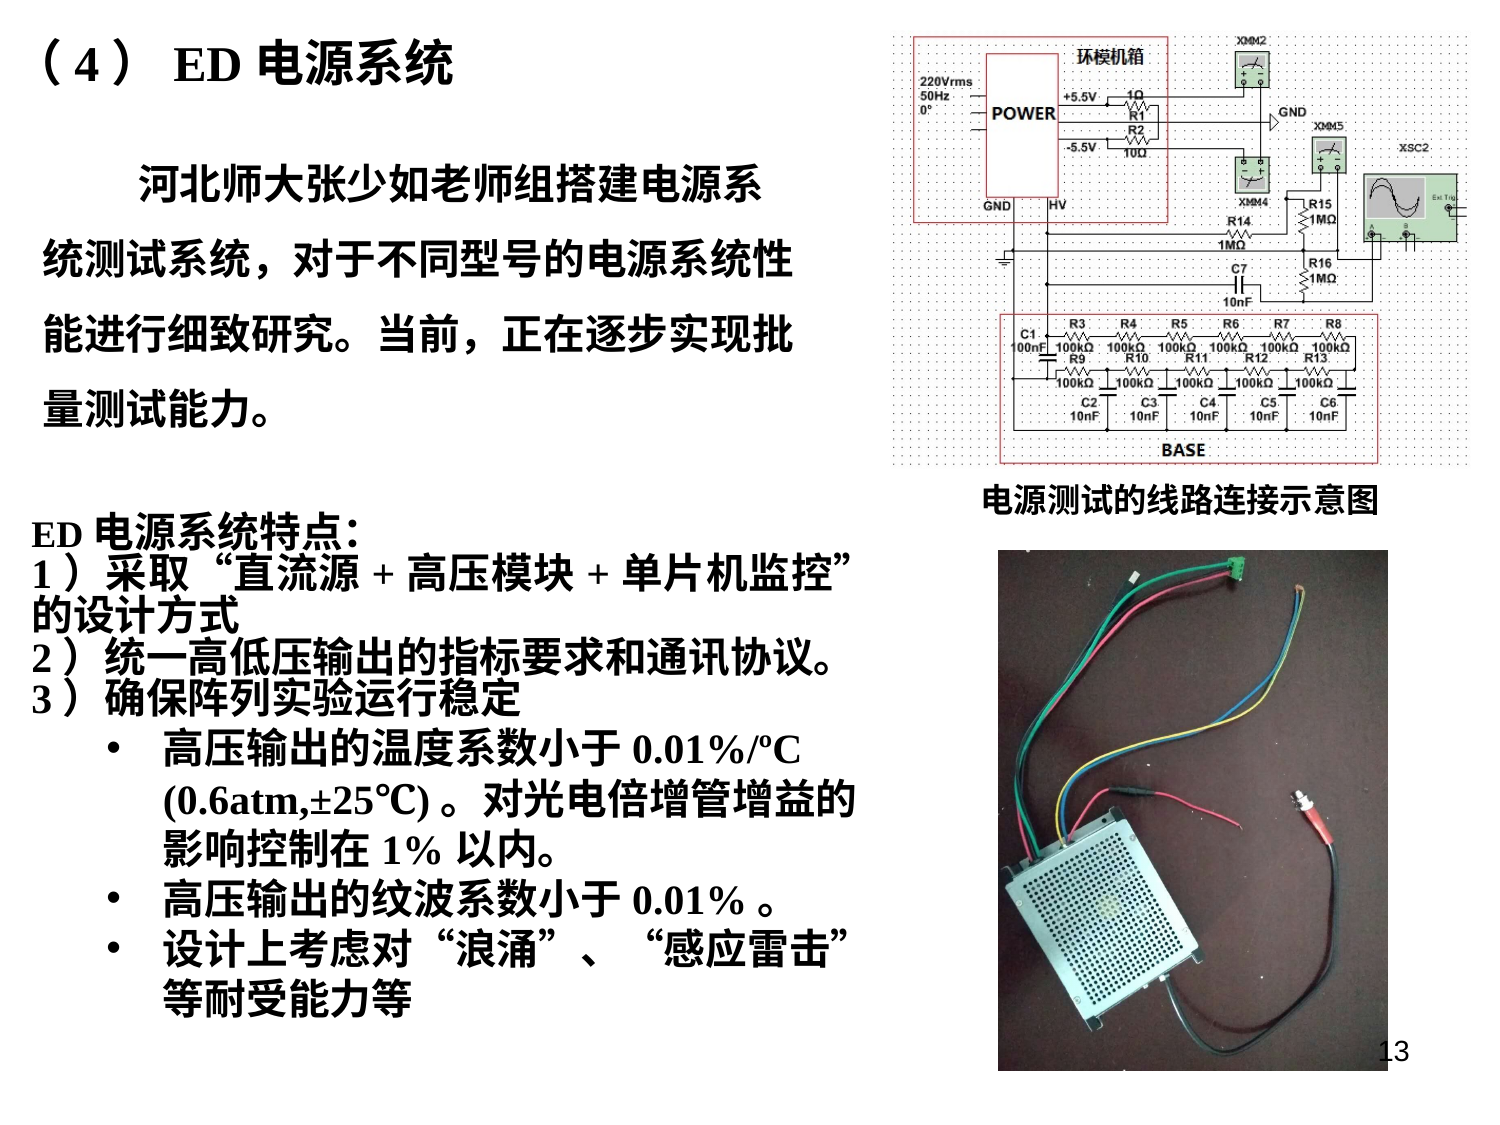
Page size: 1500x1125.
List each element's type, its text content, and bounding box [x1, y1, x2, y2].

picture [890, 30, 1471, 470]
text_box 河北师大张少如老师组搭建电源系统测试系统，对于不同型号的电源系统性能进行细致研究。当前，正在逐步实现批量测试能力。 [27, 125, 809, 440]
text_box 电源测试的线路连接示意图 [966, 478, 1395, 527]
text_box ED电源系统特点： 1）采取“直流源+高压模块+单片机监控”的设计方式 2）统一高低压输出的指标要求和通讯协议。 3）确保阵列实验运行稳定 高压输出的温度系数小于0.01%/ºC (0.6atm,±25℃)。对光电倍增管增益的影响控制在1%以内。 高压输出的纹波系数小于0.01%。 设计上考虑对“浪涌”、“感应雷击”等耐受能力等 [16, 506, 891, 1030]
slide_number 13 [1074, 1024, 1425, 1103]
picture [997, 550, 1389, 1071]
text_box （4）ED电源系统 [0, 24, 470, 99]
